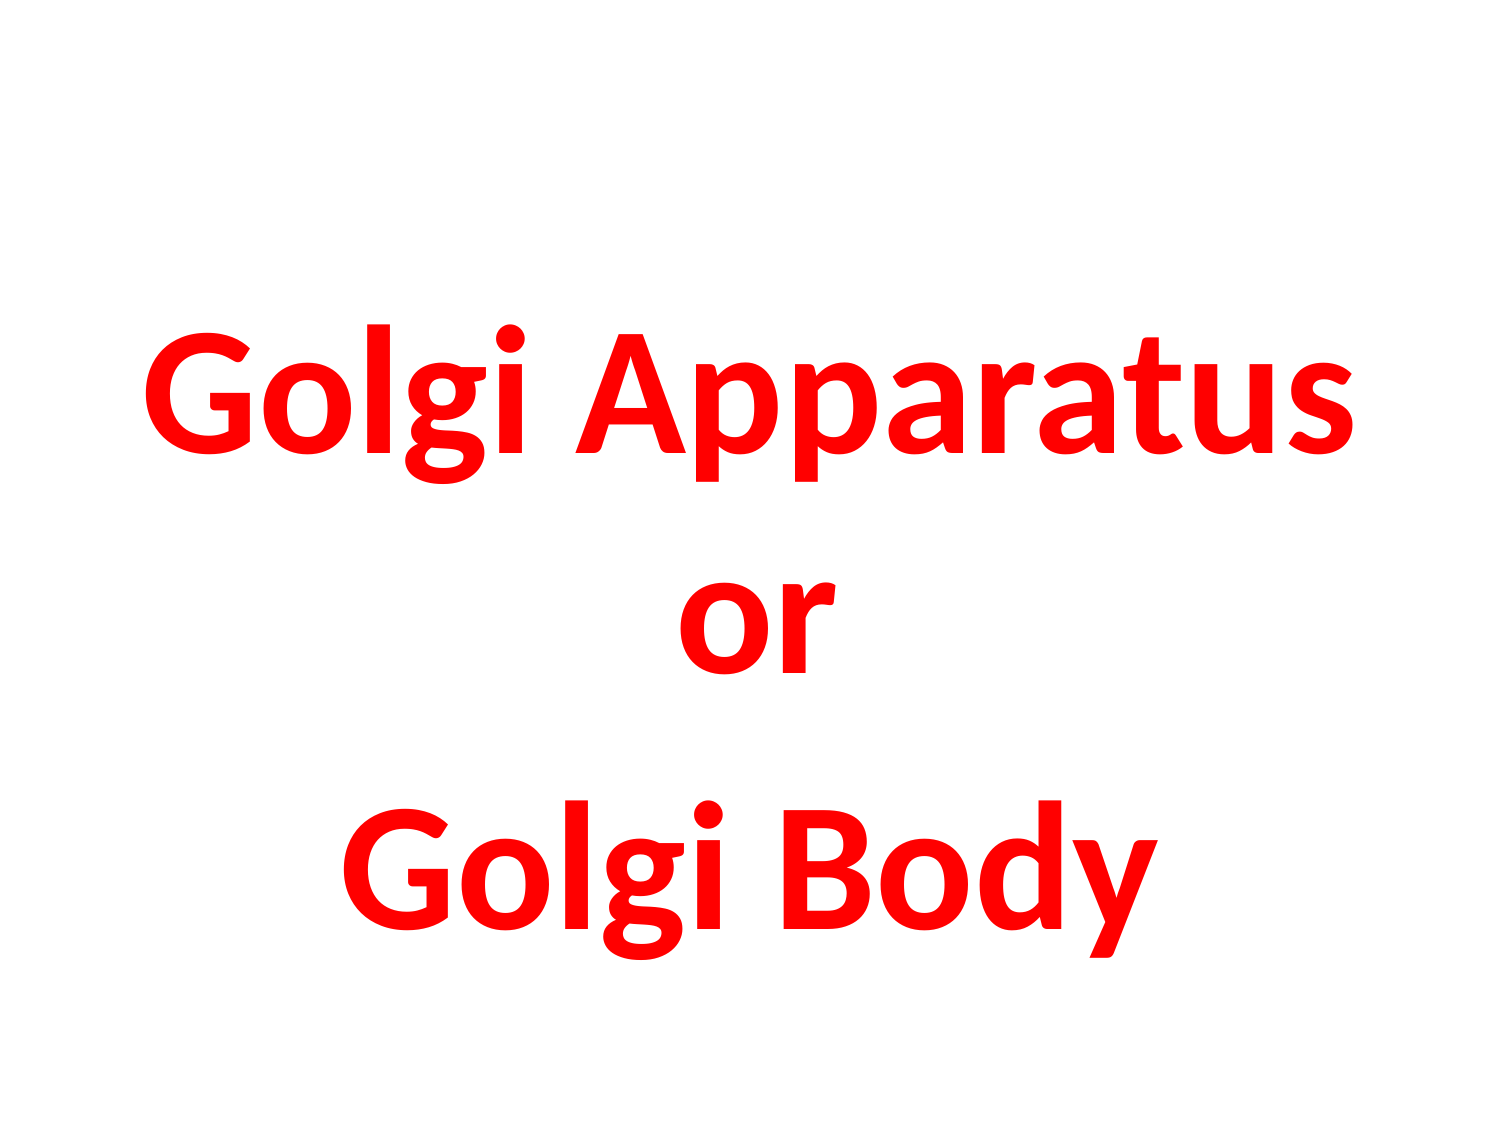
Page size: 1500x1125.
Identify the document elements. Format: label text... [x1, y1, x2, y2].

list Golgi Apparatus or Golgi Body [75, 262, 1425, 1005]
